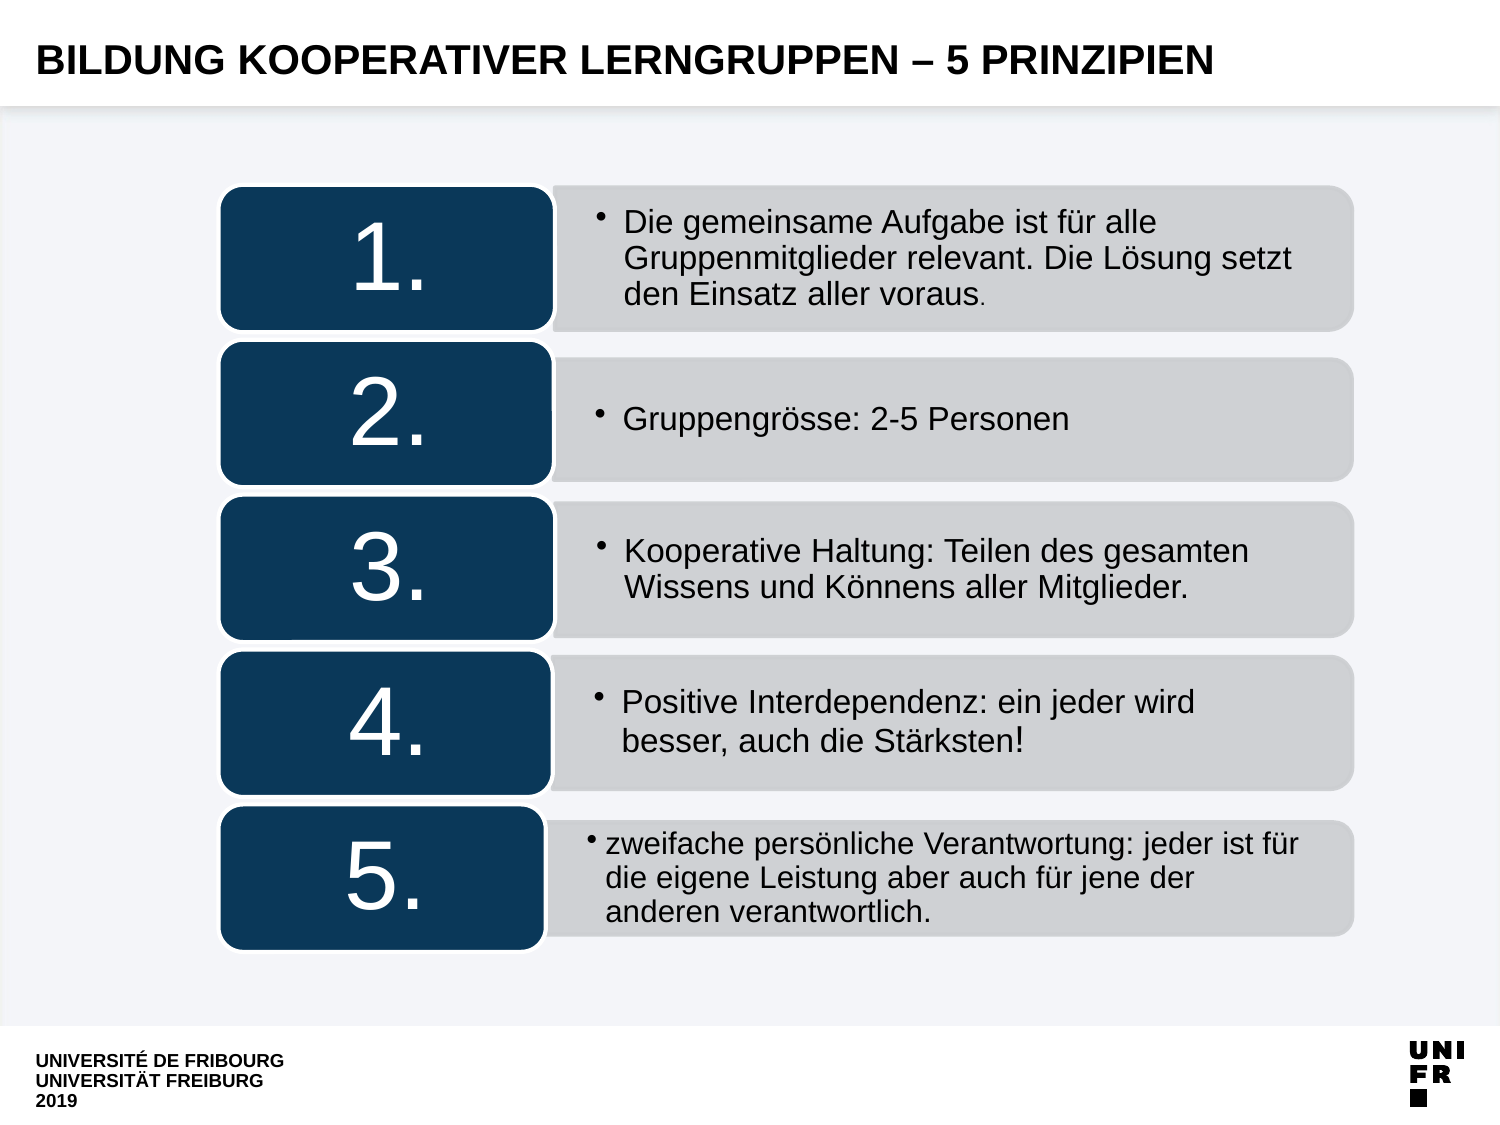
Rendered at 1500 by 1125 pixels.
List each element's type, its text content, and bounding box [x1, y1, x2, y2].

title Bildung kooperativer Lerngruppen – 5 Prinzipien [35, 26, 1465, 107]
picture [0, 106, 1500, 1026]
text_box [218, 184, 1353, 953]
